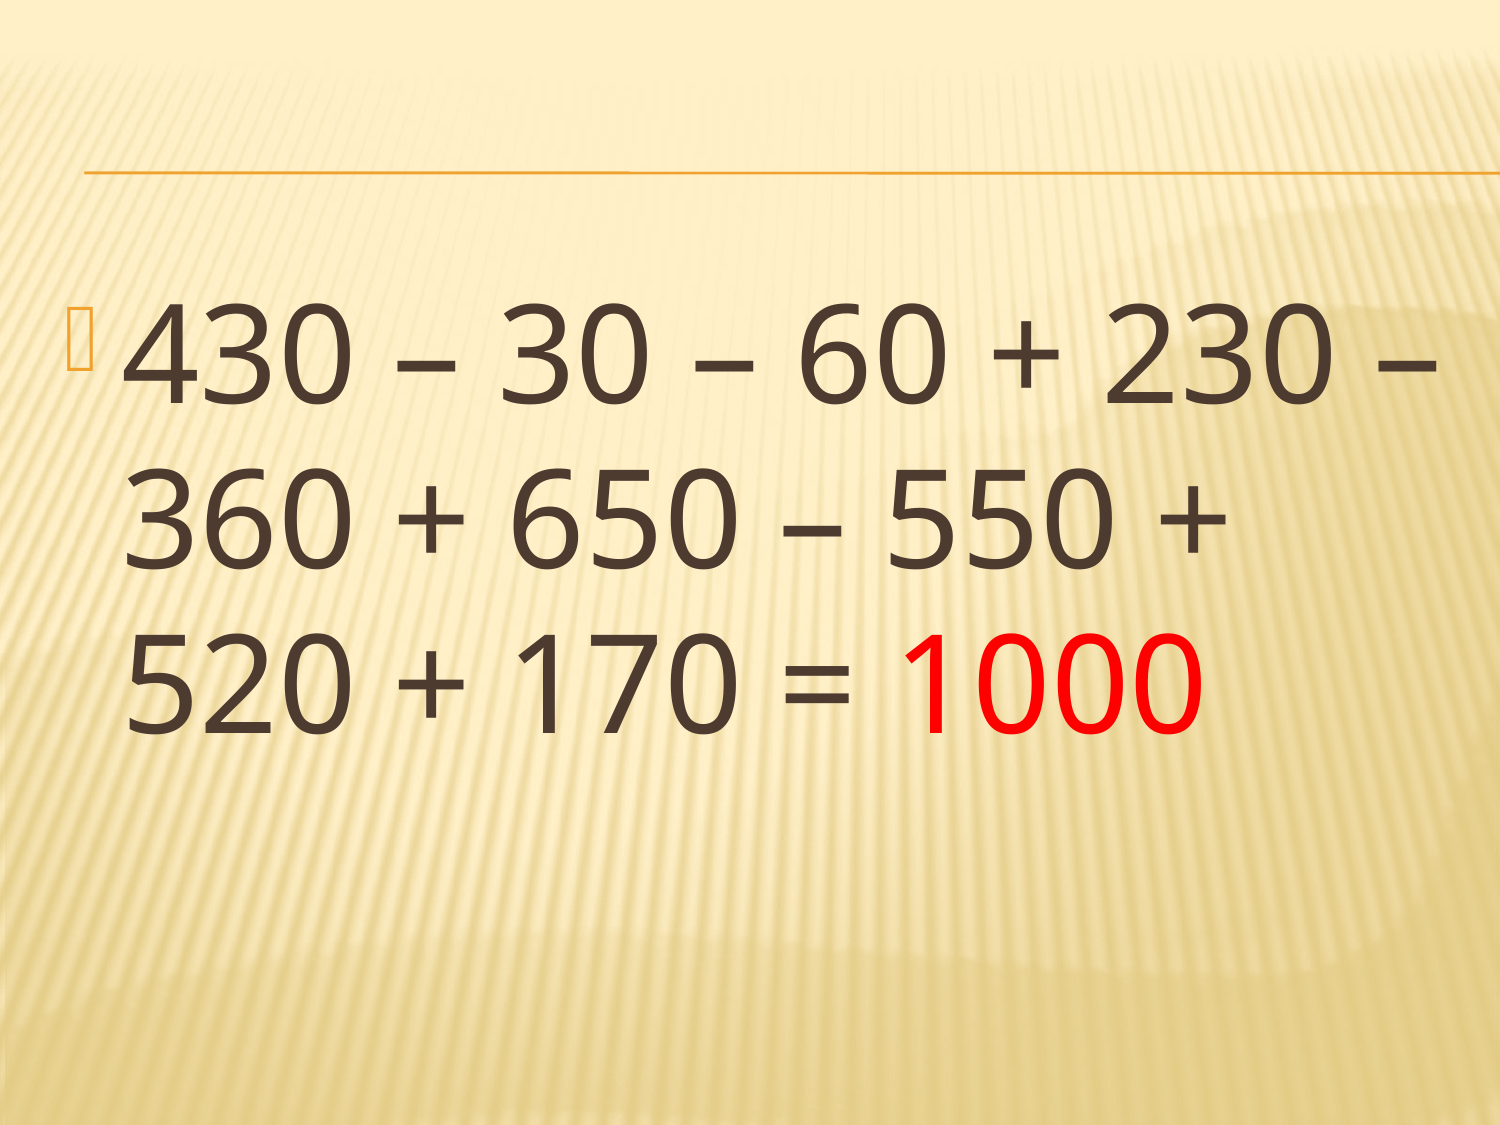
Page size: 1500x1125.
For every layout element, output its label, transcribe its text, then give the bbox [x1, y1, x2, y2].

list 430 – 30 – 60 + 230 – 360 + 650 – 550 + 520 + 170 = 1000 [50, 66, 1475, 998]
